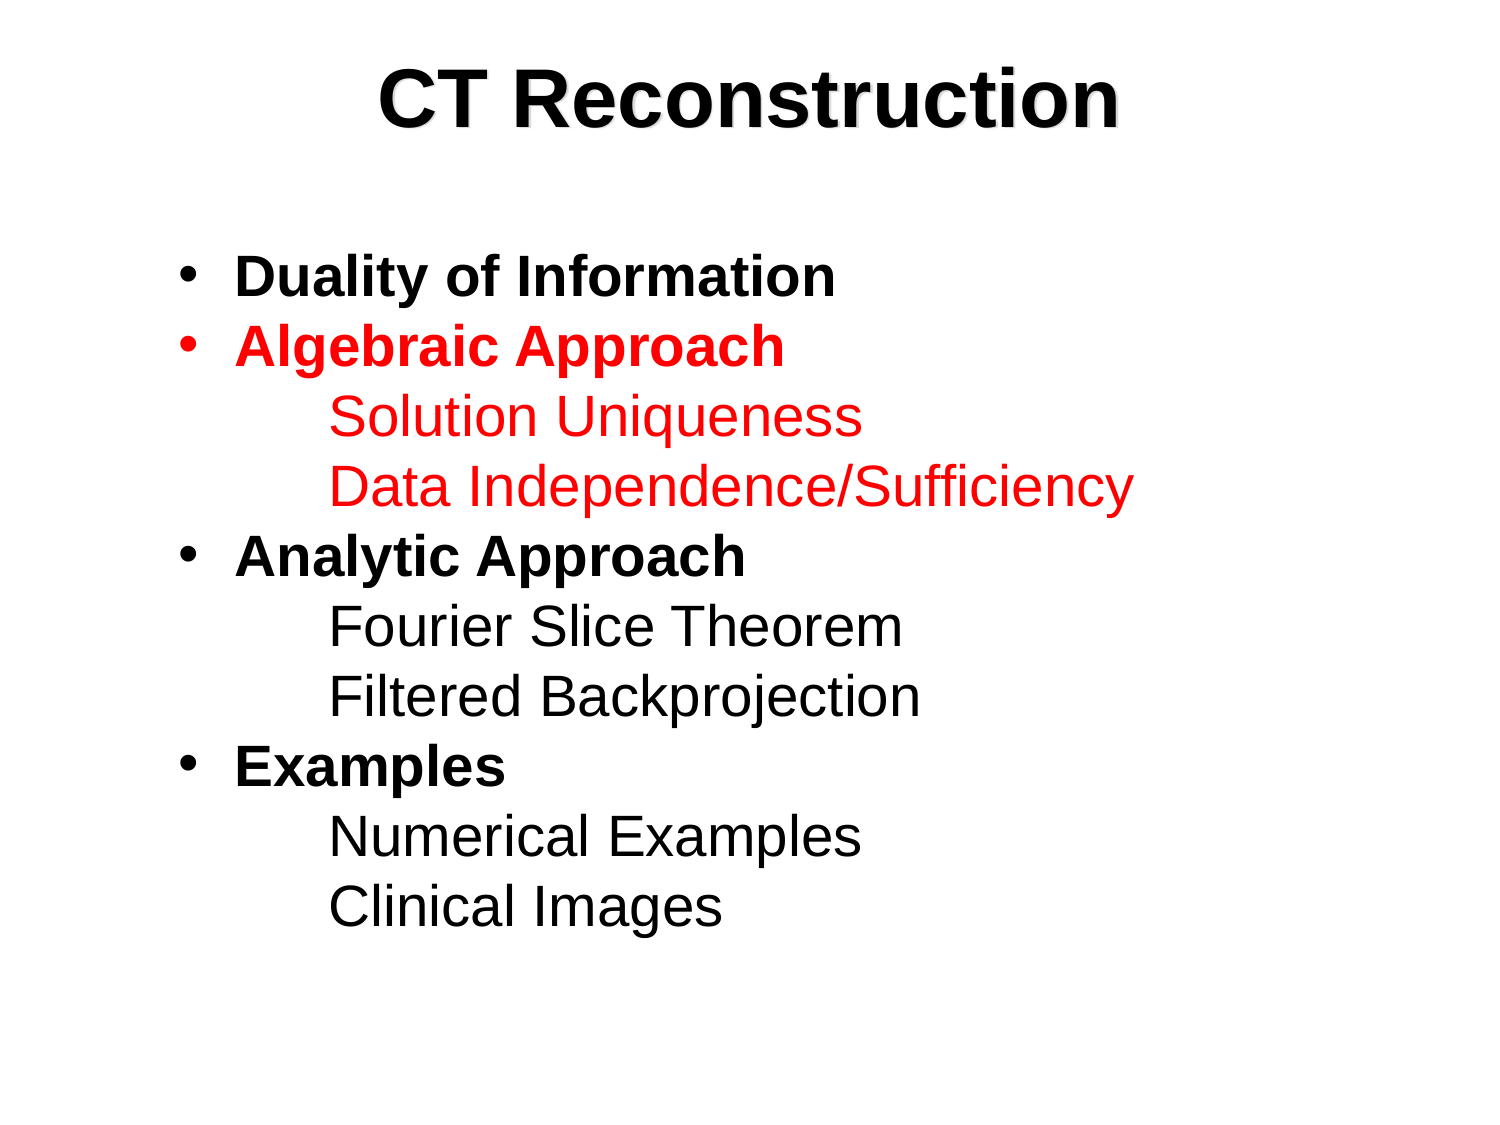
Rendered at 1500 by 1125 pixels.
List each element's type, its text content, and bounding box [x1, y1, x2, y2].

title CT Reconstruction [24, 24, 1476, 163]
text_box Duality of Information Algebraic Approach Solution Uniqueness Data Independence/Sufficiency Analytic Approach Fourier Slice Theorem Filtered Backprojection Examples Numerical Examples Clinical Images [163, 230, 1152, 946]
